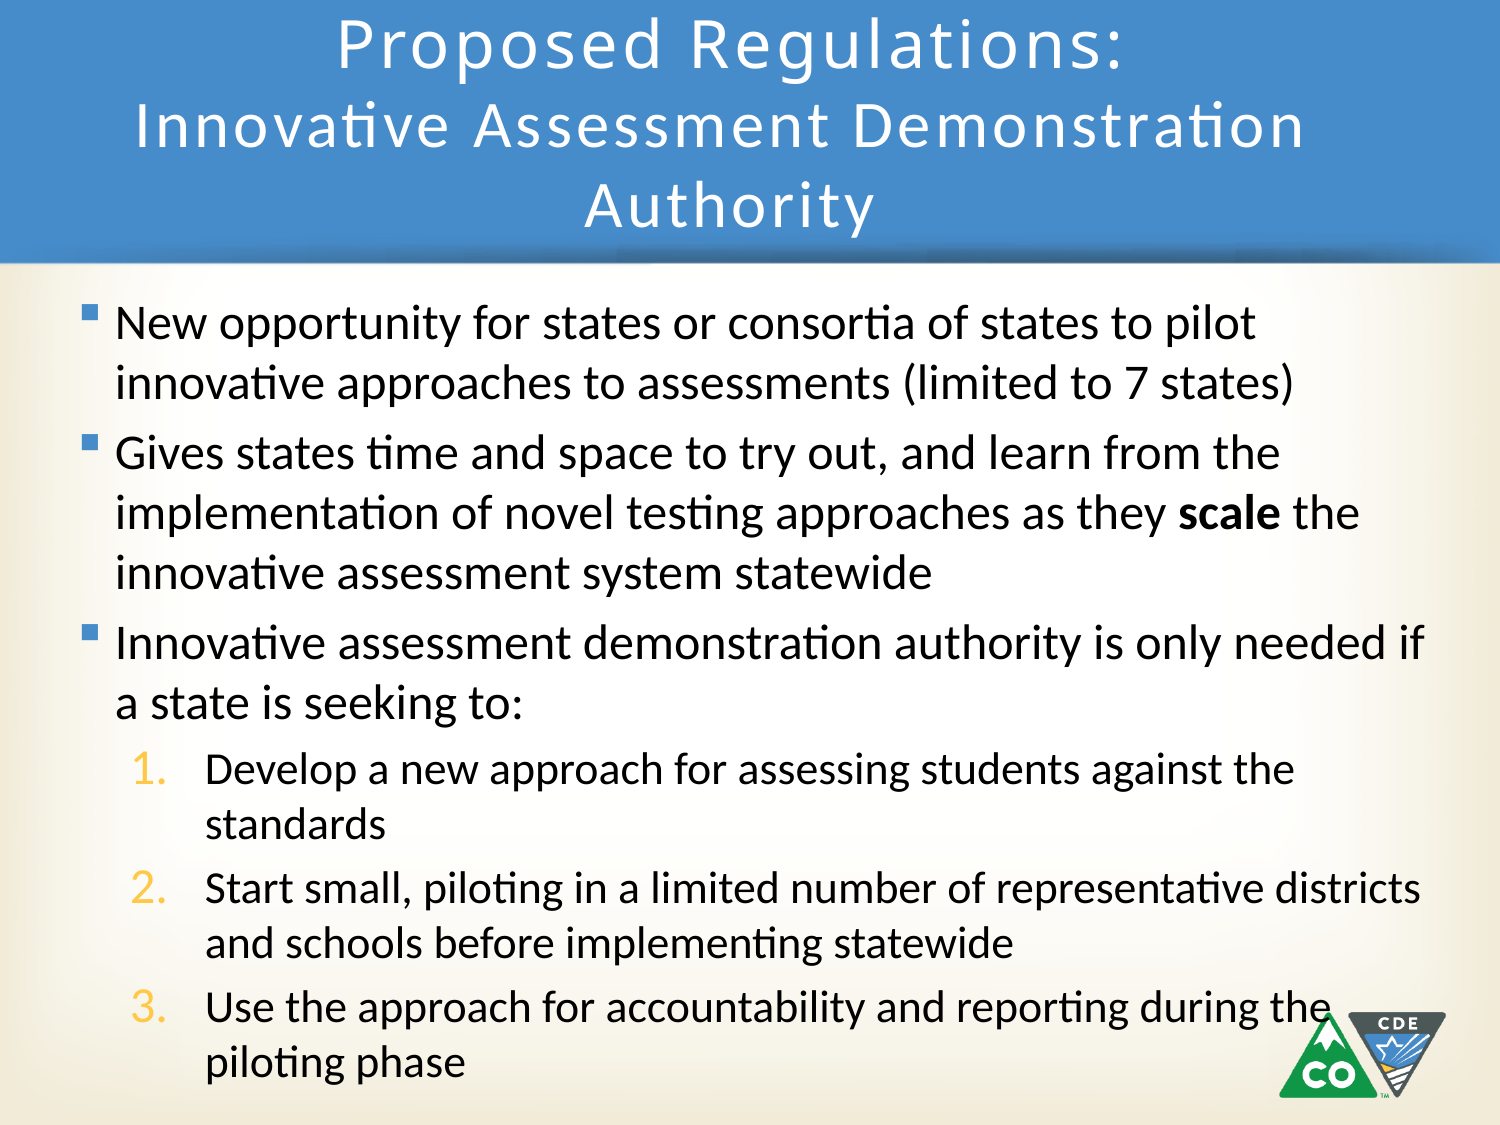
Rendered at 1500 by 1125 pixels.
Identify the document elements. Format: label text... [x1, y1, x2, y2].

picture [0, 0, 1500, 1125]
title Proposed Regulations: Innovative Assessment Demonstration Authority [22, 50, 1442, 282]
list New opportunity for states or consortia of states to pilot innovative approaches to assessments (limited to 7 states) Gives states time and space to try out, and learn from the implementation of novel testing approaches as they scale the innovative assessment system statewide Innovative assessment demonstration authority is only needed if a state is seeking to: Develop a new approach for assessing students against the standards Start small, piloting in a limited number of representative districts and schools before implementing statewide Use the approach for accountability and reporting during the piloting phase [62, 282, 1442, 792]
text_box [62, 792, 1442, 1028]
